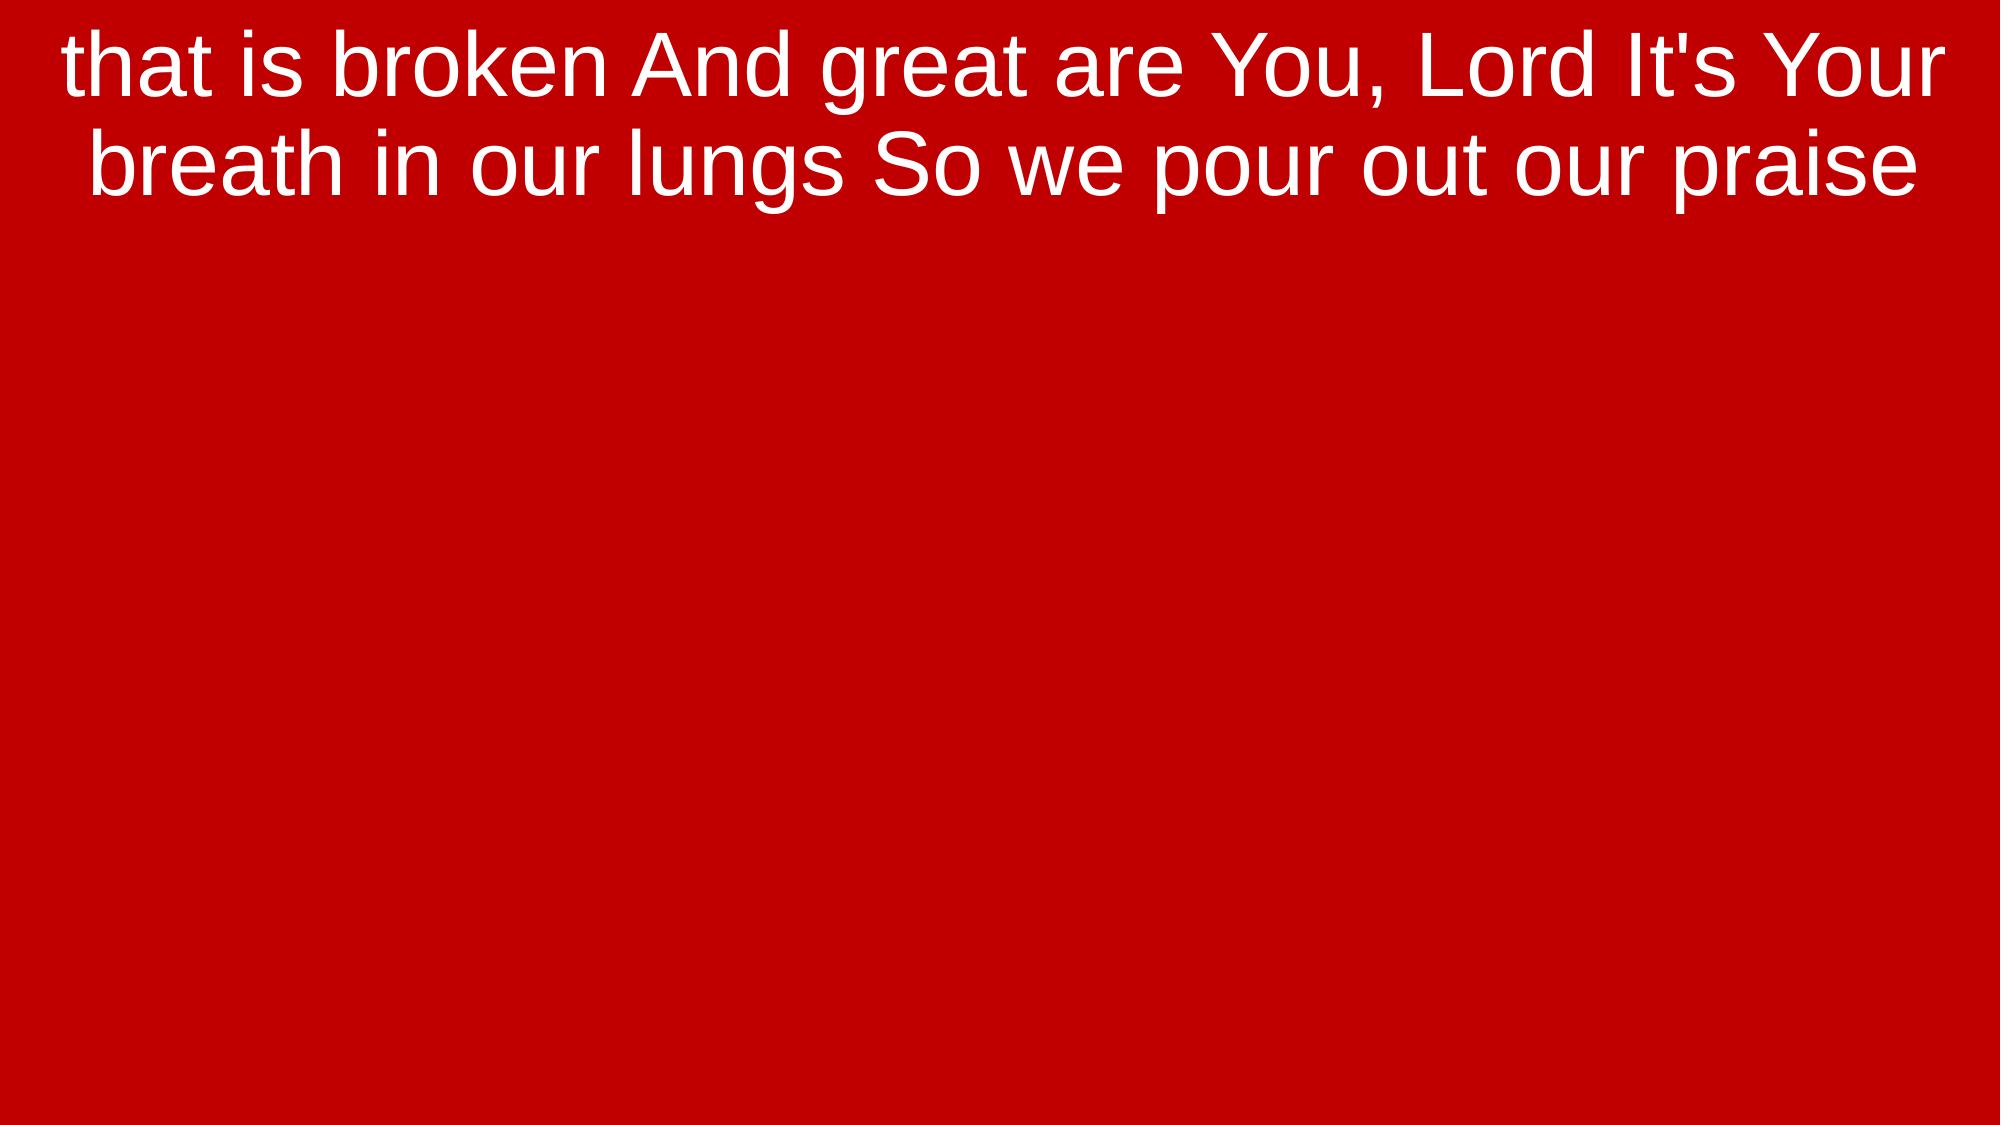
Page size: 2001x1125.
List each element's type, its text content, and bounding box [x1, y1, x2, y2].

list that is broken And great are You, Lord It's Your breath in our lungs So we pour out our praise [10, 9, 2000, 784]
